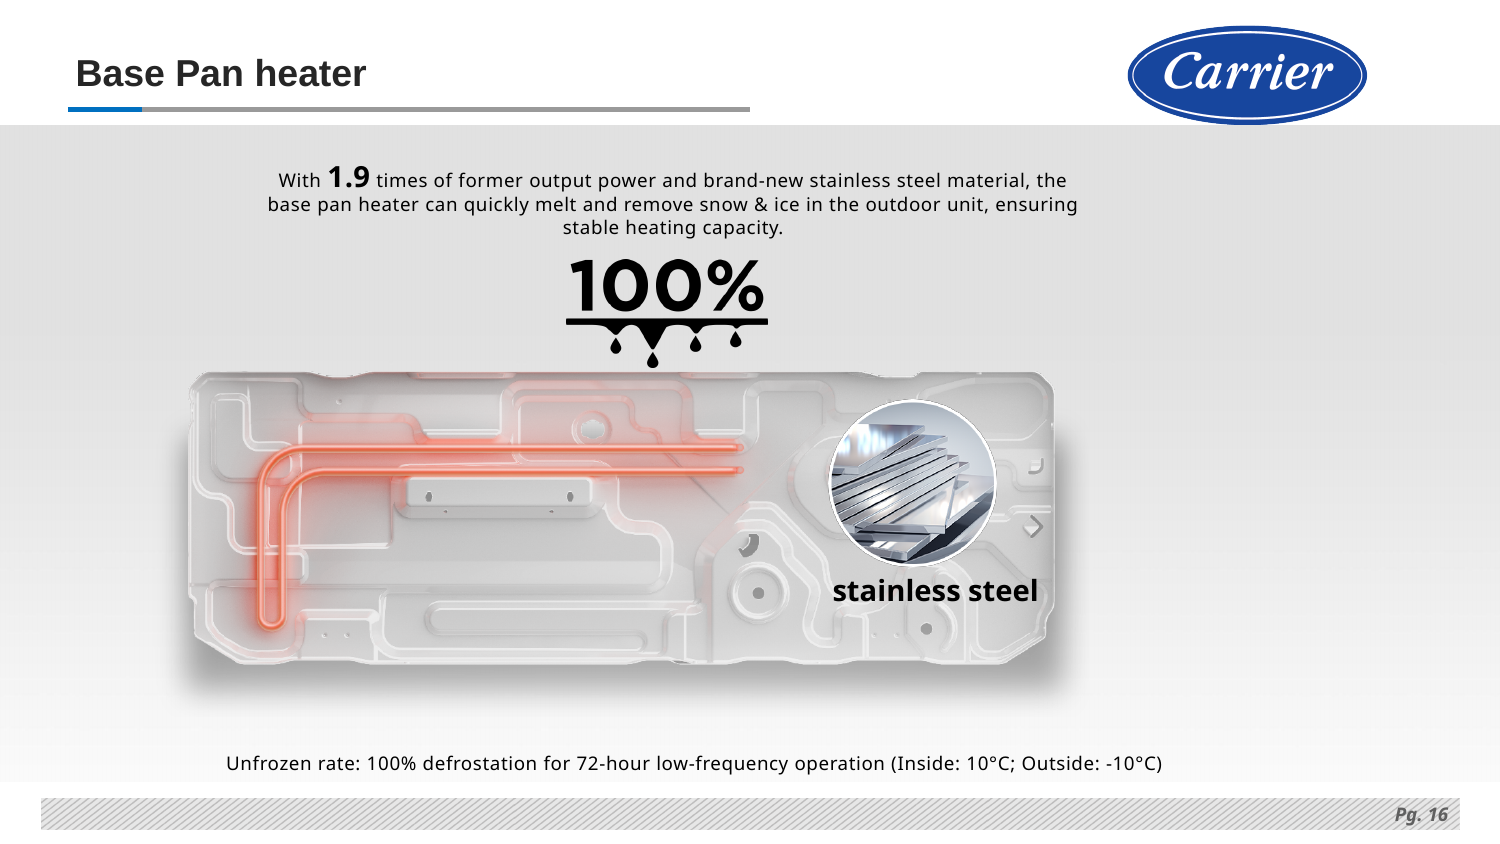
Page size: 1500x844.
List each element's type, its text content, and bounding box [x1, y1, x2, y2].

picture [0, 0, 1500, 844]
text_box Base Pan heater [62, 36, 821, 108]
